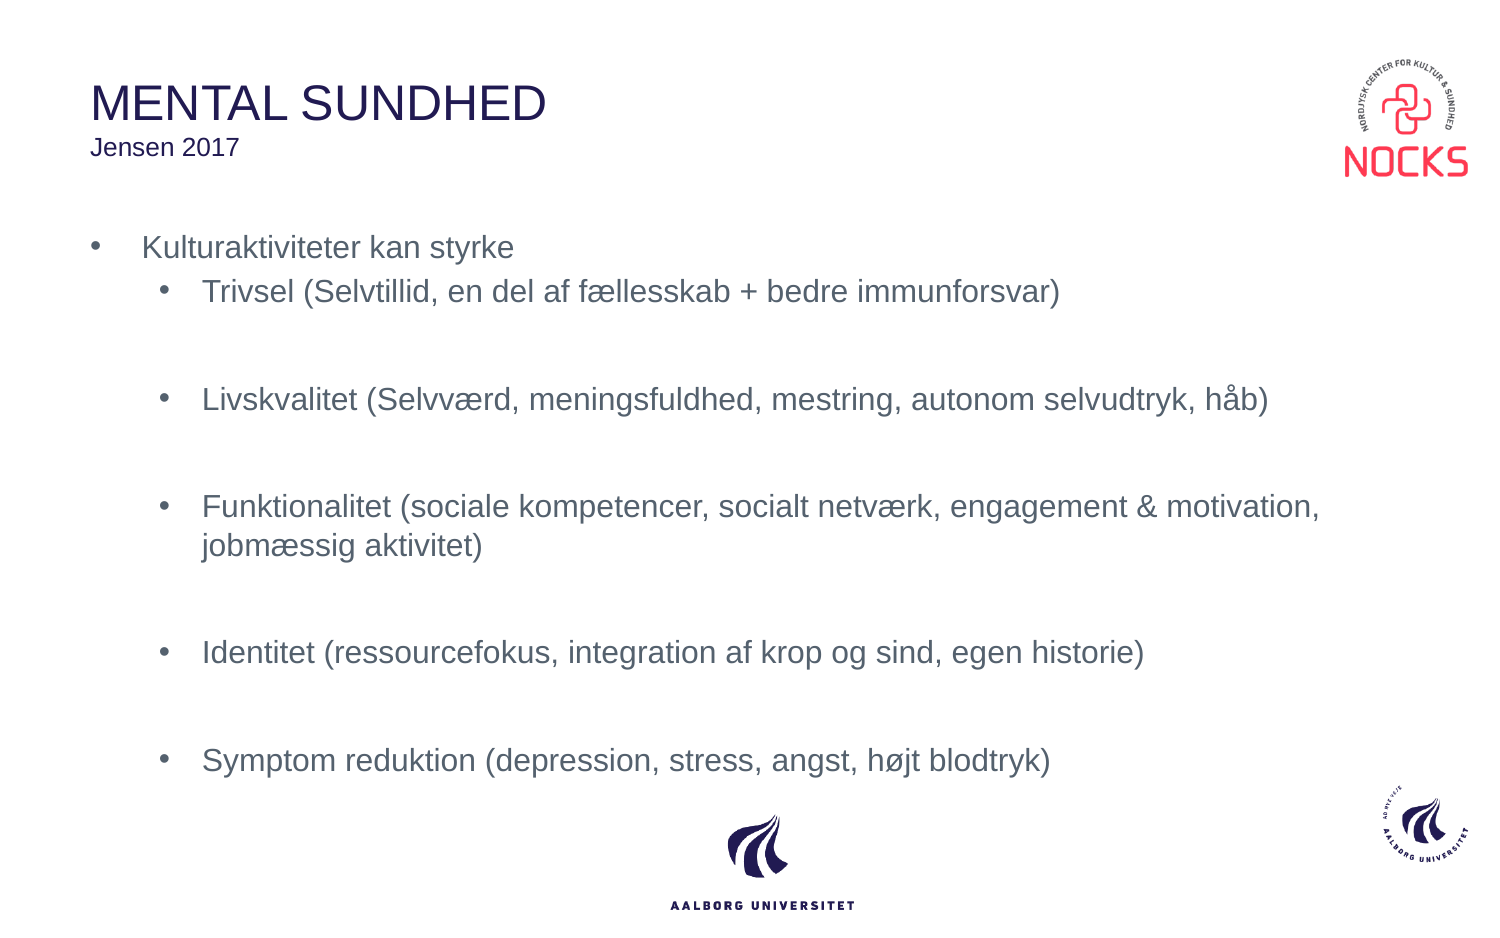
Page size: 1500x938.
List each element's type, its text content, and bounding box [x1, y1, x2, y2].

picture [1298, 56, 1500, 178]
title MENTAL SUNDHED Jensen 2017 [75, 37, 1425, 194]
picture [655, 799, 869, 925]
picture [1371, 774, 1478, 872]
list Kulturaktiviteter kan styrke Trivsel (Selvtillid, en del af fællesskab + bedre immunforsvar) Livskvalitet (Selvværd, meningsfuldhed, mestring, autonom selvudtryk, håb) Funktionalitet (sociale kompetencer, socialt netværk, engagement & motivation, jobmæssig aktivitet) Identitet (ressourcefokus, integration af krop og sind, egen historie) Symptom reduktion (depression, stress, angst, højt blodtryk) [75, 218, 1425, 788]
